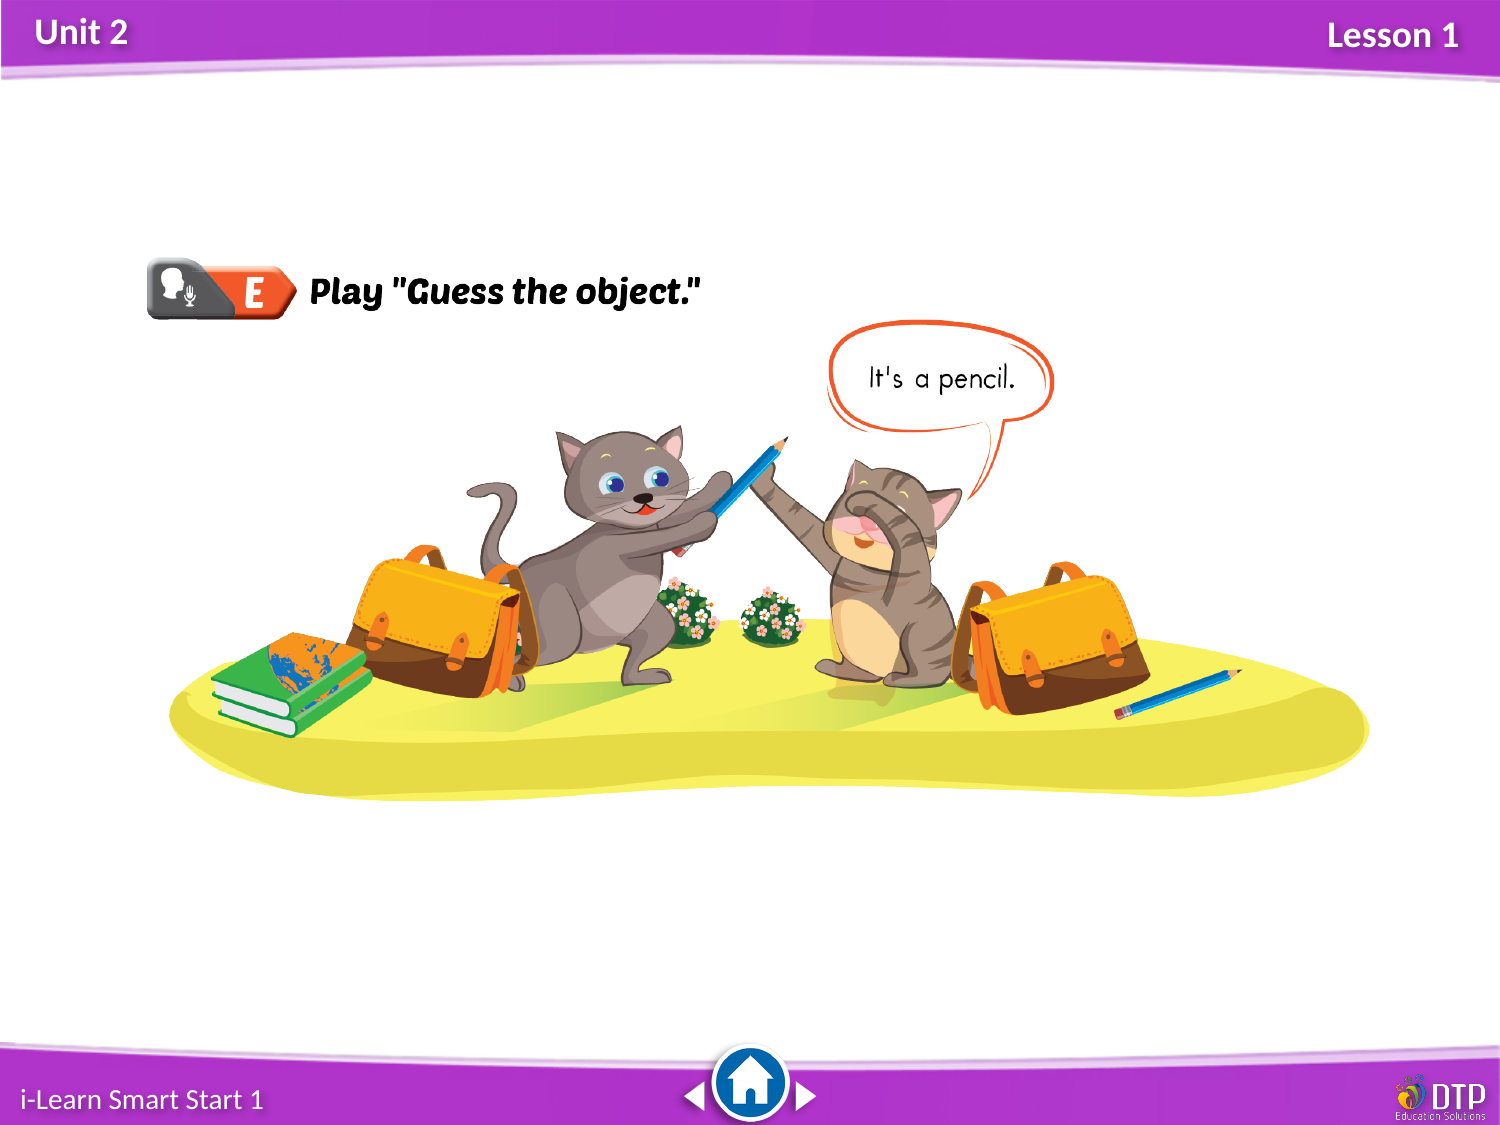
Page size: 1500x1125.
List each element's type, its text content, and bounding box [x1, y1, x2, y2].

picture [2, 0, 1500, 82]
text_box Lesson 1 [1312, 2, 1500, 63]
picture [0, 1037, 1500, 1125]
picture [102, 237, 1398, 817]
